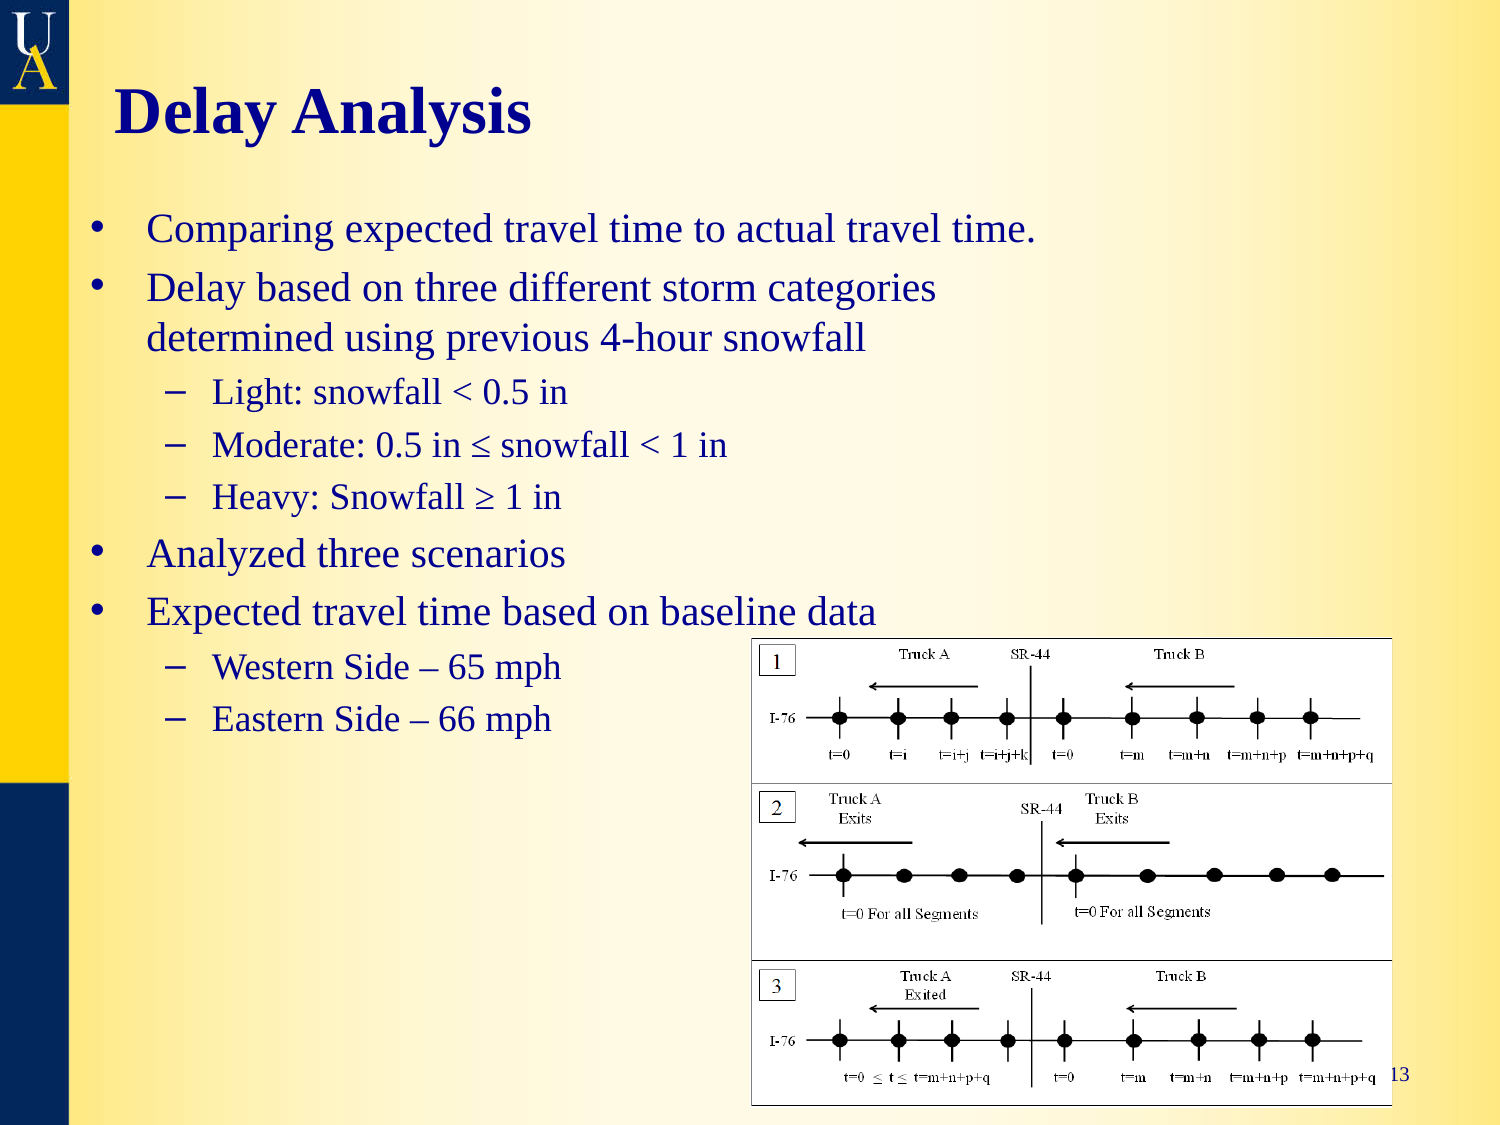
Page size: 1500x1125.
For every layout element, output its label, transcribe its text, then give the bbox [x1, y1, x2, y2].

picture [0, 0, 1500, 1125]
slide_number 13 [1396, 1042, 1425, 1103]
list Comparing expected travel time to actual travel time. Delay based on three different storm categories determined using previous 4-hour snowfall Light: snowfall < 0.5 in Moderate: 0.5 in ≤ snowfall < 1 in Heavy: Snowfall ≥ 1 in Analyzed three scenarios Expected travel time based on baseline data Western Side – 65 mph Eastern Side – 66 mph [75, 193, 1121, 1057]
title Delay Analysis [99, 37, 1485, 176]
